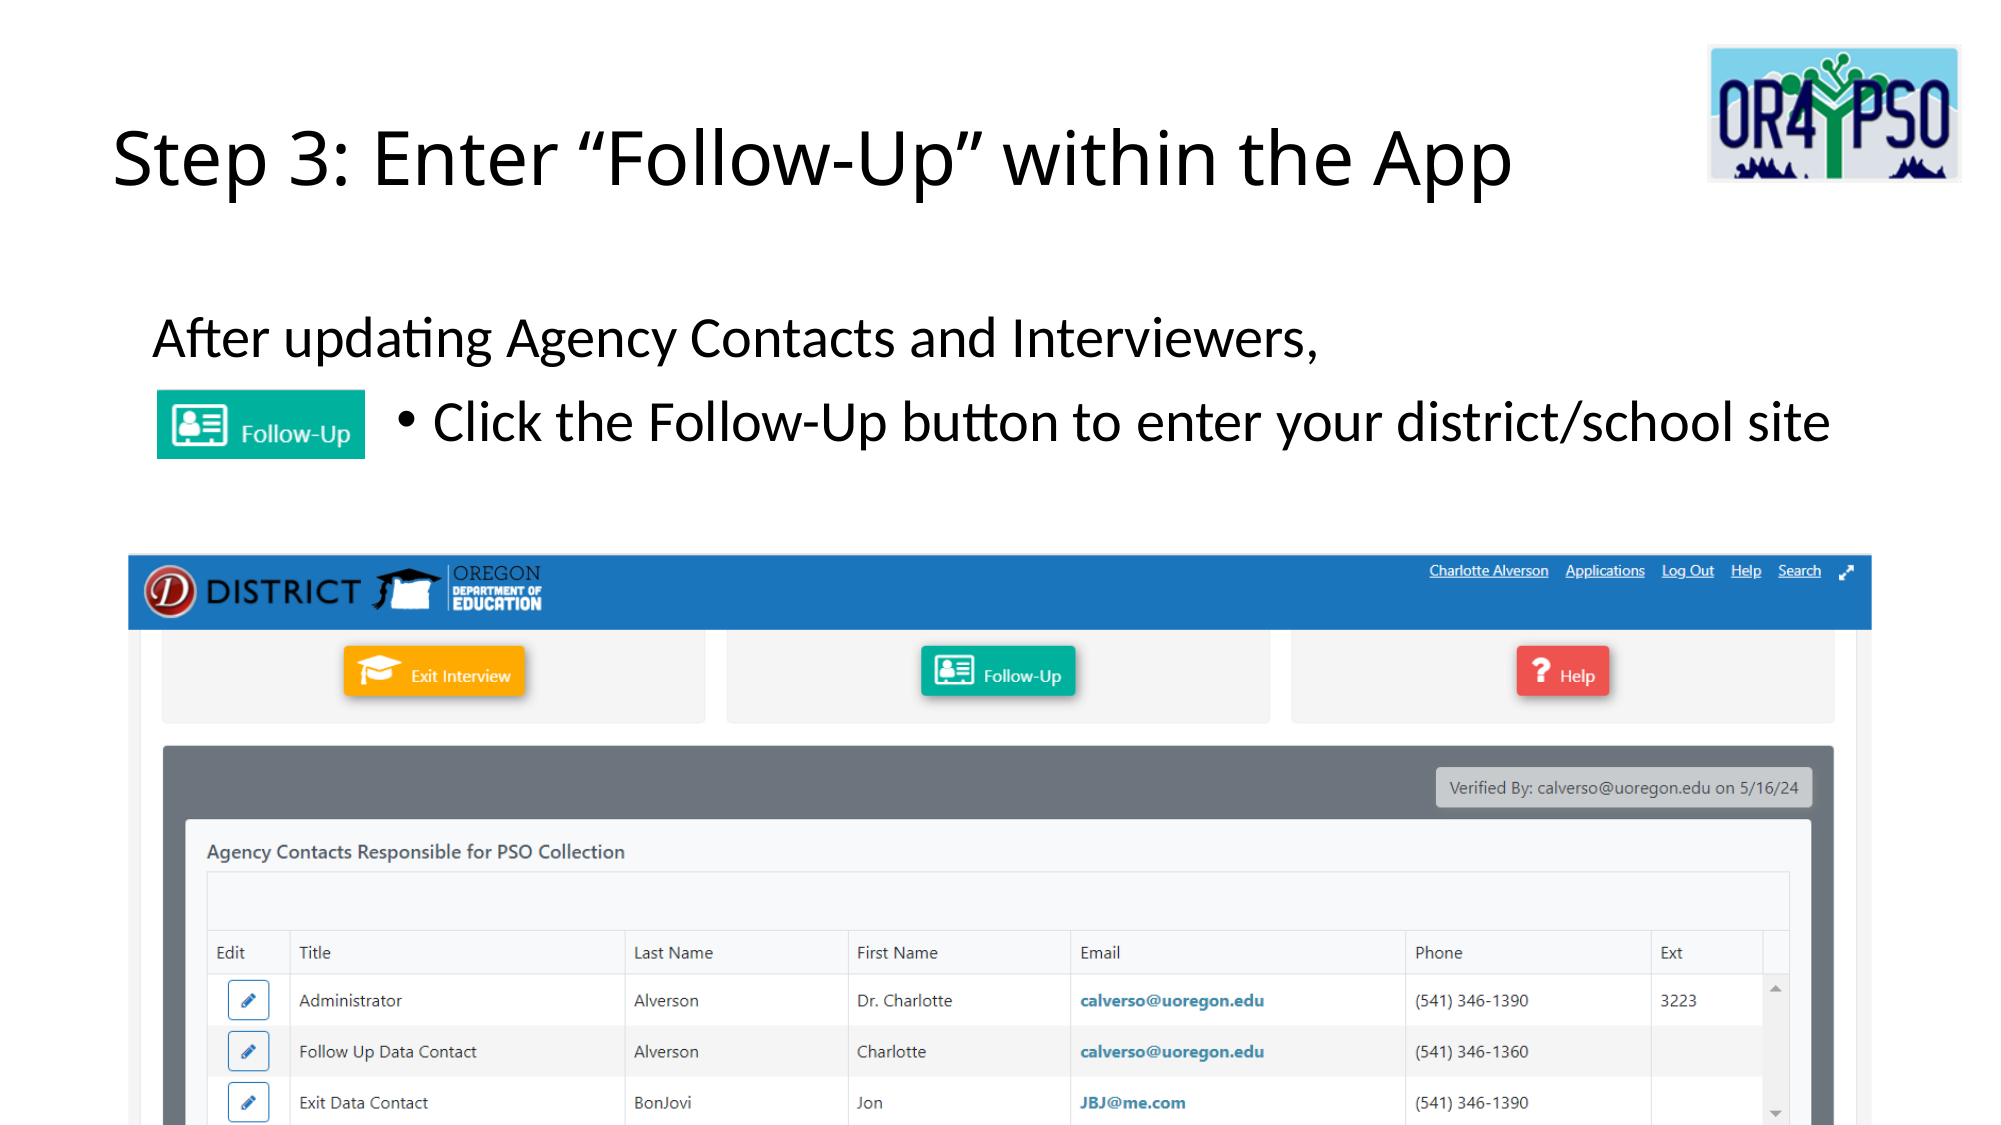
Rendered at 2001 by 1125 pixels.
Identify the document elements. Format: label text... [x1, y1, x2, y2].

picture [128, 549, 1872, 1125]
list After updating Agency Contacts and Interviewers, Click the Follow-Up button to enter your district/school site [137, 299, 1863, 549]
title Step 3: Enter “Follow-Up” within the App [97, 52, 1823, 271]
picture [157, 389, 365, 459]
picture [1707, 44, 1962, 183]
